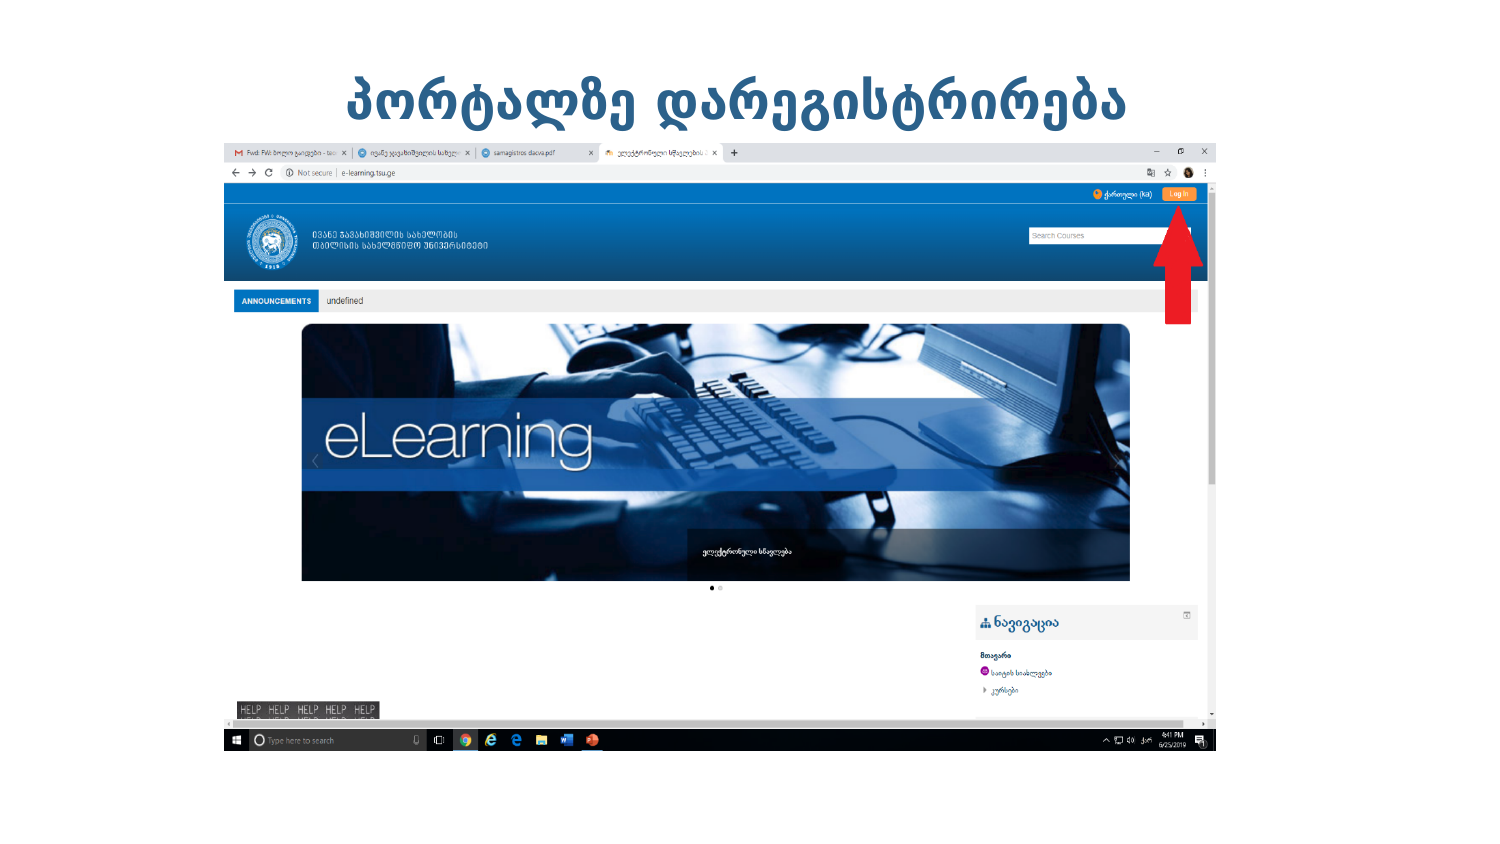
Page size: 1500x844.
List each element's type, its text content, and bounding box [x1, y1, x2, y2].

picture [224, 143, 1216, 751]
title პორტალზე დარეგისტრირება [173, 60, 1300, 139]
